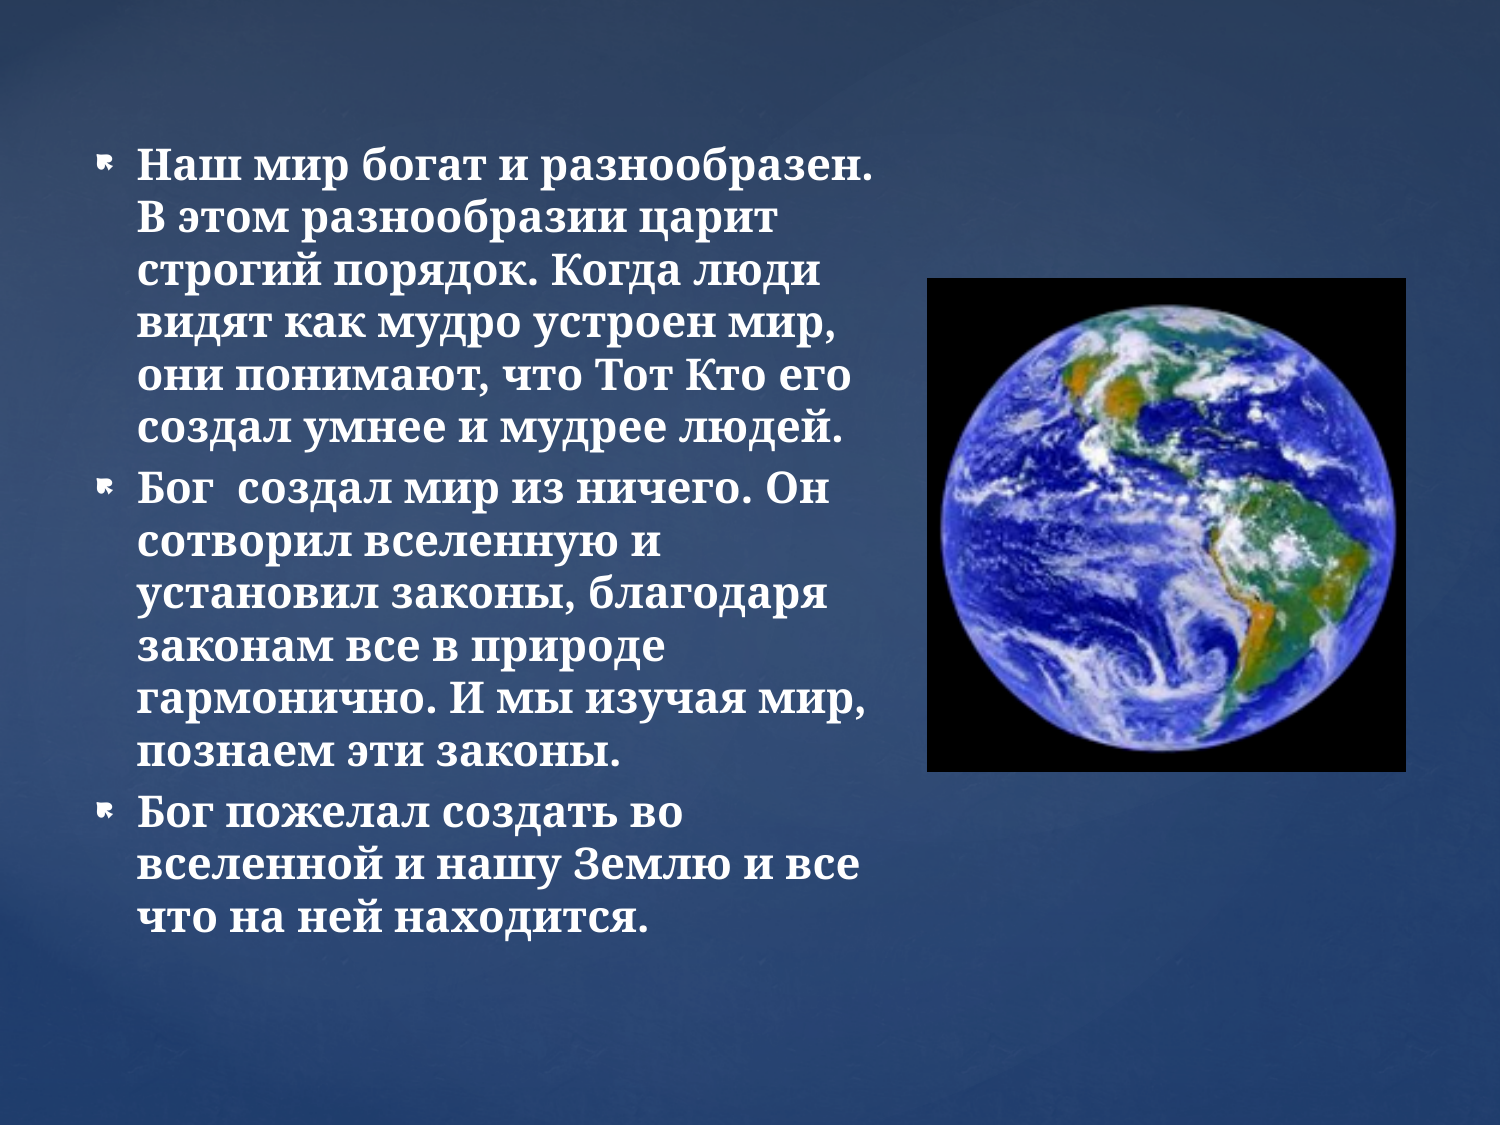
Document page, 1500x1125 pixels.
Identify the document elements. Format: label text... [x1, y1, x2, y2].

list Наш мир богат и разнообразен. В этом разнообразии царит строгий порядок. Когда люди видят как мудро устроен мир, они понимают, что Тот Кто его создал умнее и мудрее людей. Бог создал мир из ничего. Он сотворил вселенную и установил законы, благодаря законам все в природе гармонично. И мы изучая мир, познаем эти законы. Бог пожелал создать во вселенной и нашу Землю и все что на ней находится. [76, 125, 894, 953]
picture [926, 278, 1407, 773]
